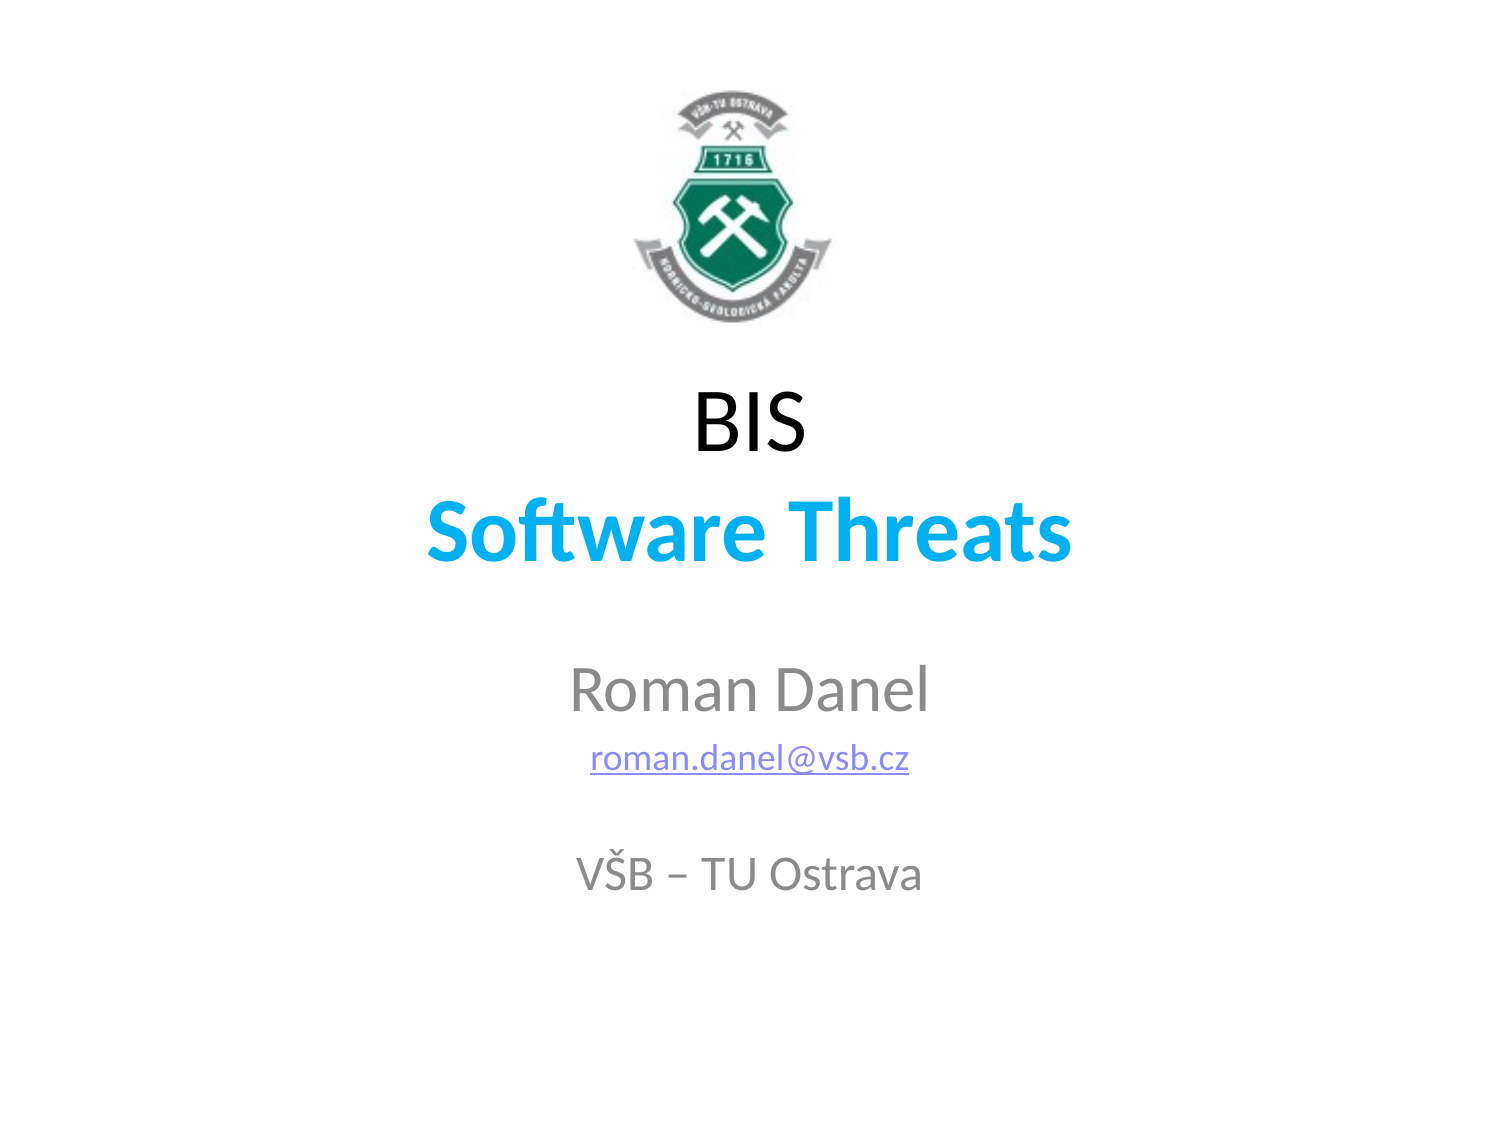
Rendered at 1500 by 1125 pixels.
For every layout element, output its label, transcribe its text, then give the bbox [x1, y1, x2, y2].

title BIS Software Threats [112, 349, 1388, 591]
subtitle Roman Danel roman.danel@vsb.cz VŠB – TU Ostrava [225, 637, 1275, 925]
picture [631, 89, 836, 325]
